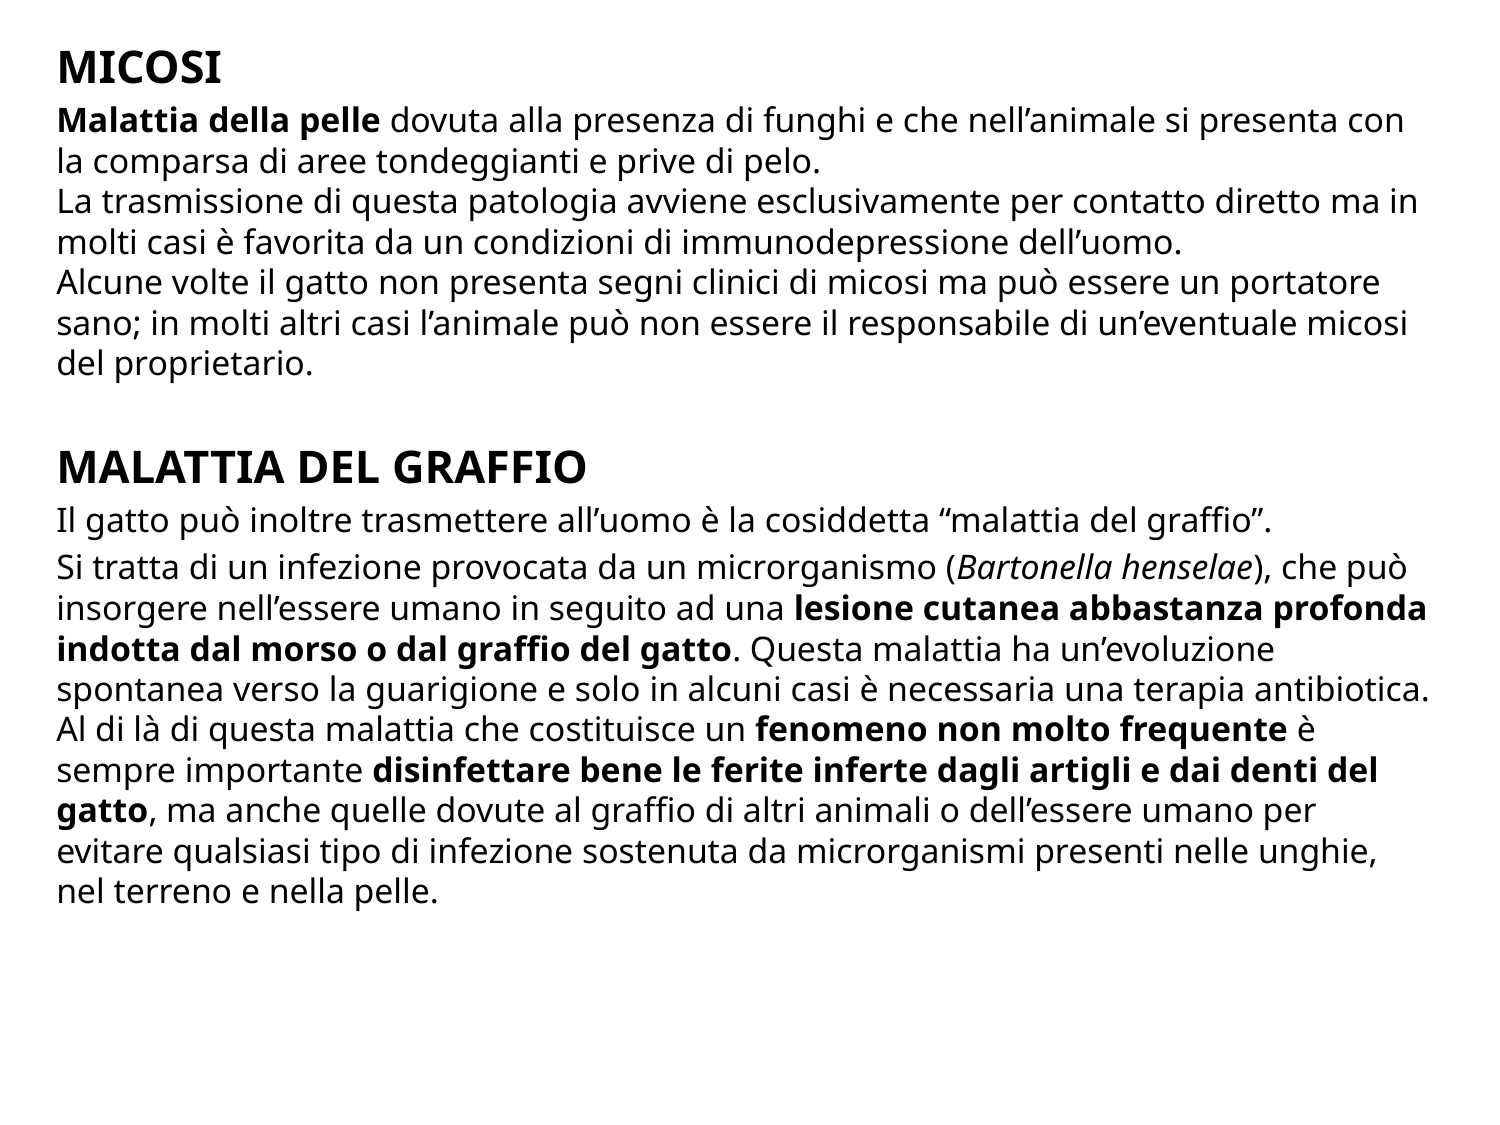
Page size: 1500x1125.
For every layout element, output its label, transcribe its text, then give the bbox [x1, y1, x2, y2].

subtitle MICOSI Malattia della pelle dovuta alla presenza di funghi e che nell’animale si presenta con la comparsa di aree tondeggianti e prive di pelo. La trasmissione di questa patologia avviene esclusivamente per contatto diretto ma in molti casi è favorita da un condizioni di immunodepressione dell’uomo. Alcune volte il gatto non presenta segni clinici di micosi ma può essere un portatore sano; in molti altri casi l’animale può non essere il responsabile di un’eventuale micosi del proprietario. MALATTIA DEL GRAFFIO Il gatto può inoltre trasmettere all’uomo è la cosiddetta “malattia del graffio”. Si tratta di un infezione provocata da un microrganismo (Bartonella henselae), che può insorgere nell’essere umano in seguito ad una lesione cutanea abbastanza profonda indotta dal morso o dal graffio del gatto. Questa malattia ha un’evoluzione spontanea verso la guarigione e solo in alcuni casi è necessaria una terapia antibiotica. Al di là di questa malattia che costituisce un fenomeno non molto frequente è sempre importante disinfettare bene le ferite inferte dagli artigli e dai denti del gatto, ma anche quelle dovute al graffio di altri animali o dell’essere umano per evitare qualsiasi tipo di infezione sostenuta da microrganismi presenti nelle unghie, nel terreno e nella pelle. [41, 30, 1447, 965]
